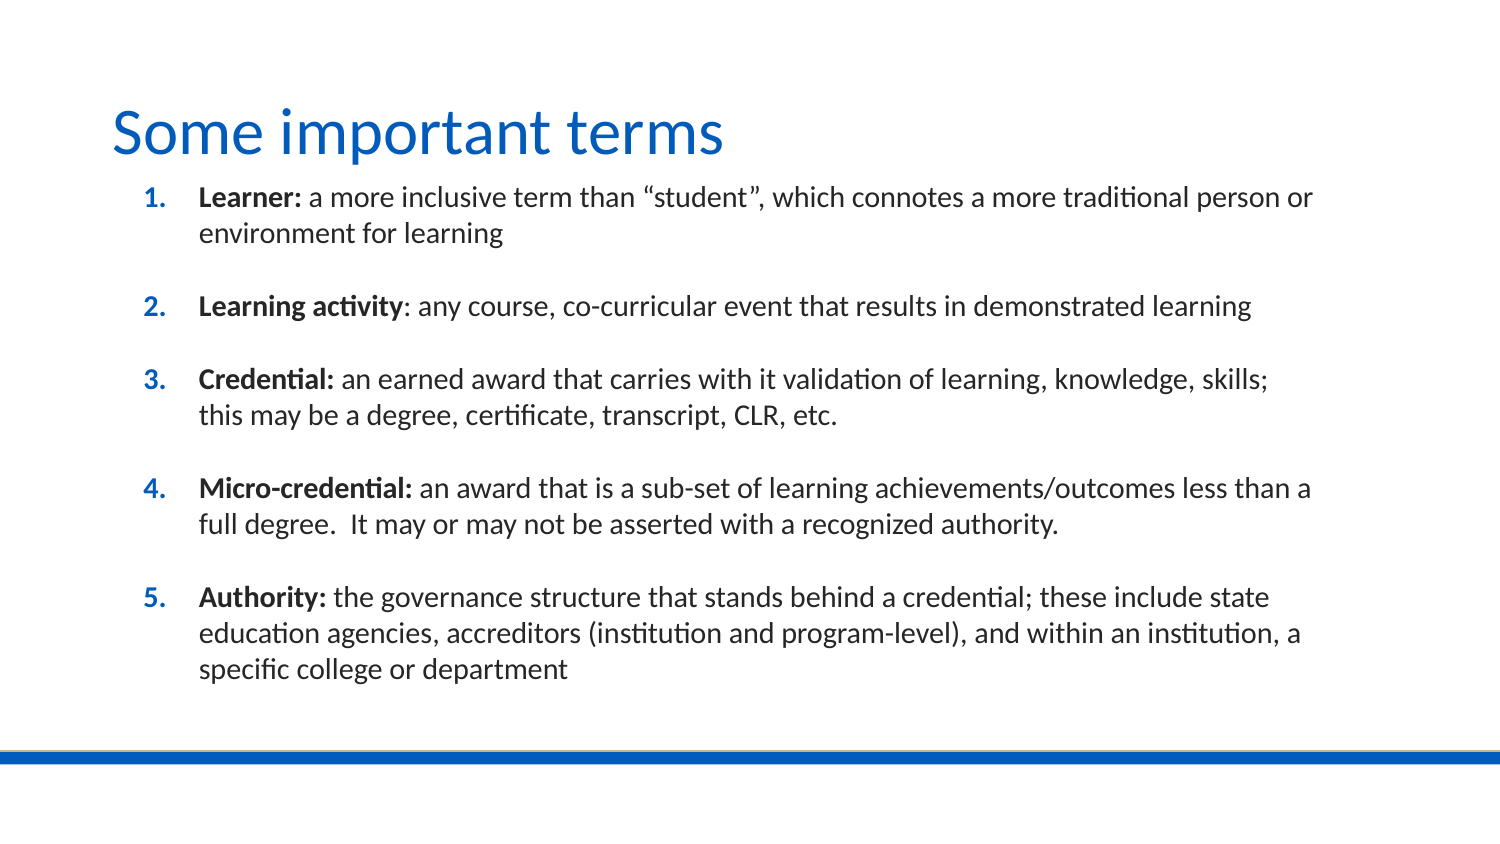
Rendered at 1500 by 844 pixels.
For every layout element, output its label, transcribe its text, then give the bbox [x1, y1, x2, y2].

title Some important terms [112, 87, 1388, 151]
list Learner: a more inclusive term than “student”, which connotes a more traditional person or environment for learning Learning activity: any course, co-curricular event that results in demonstrated learning Credential: an earned award that carries with it validation of learning, knowledge, skills; this may be a degree, certificate, transcript, CLR, etc. Micro-credential: an award that is a sub-set of learning achievements/outcomes less than a full degree. It may or may not be asserted with a recognized authority. Authority: the governance structure that stands behind a credential; these include state education agencies, accreditors (institution and program-level), and within an institution, a specific college or department [112, 169, 1332, 703]
